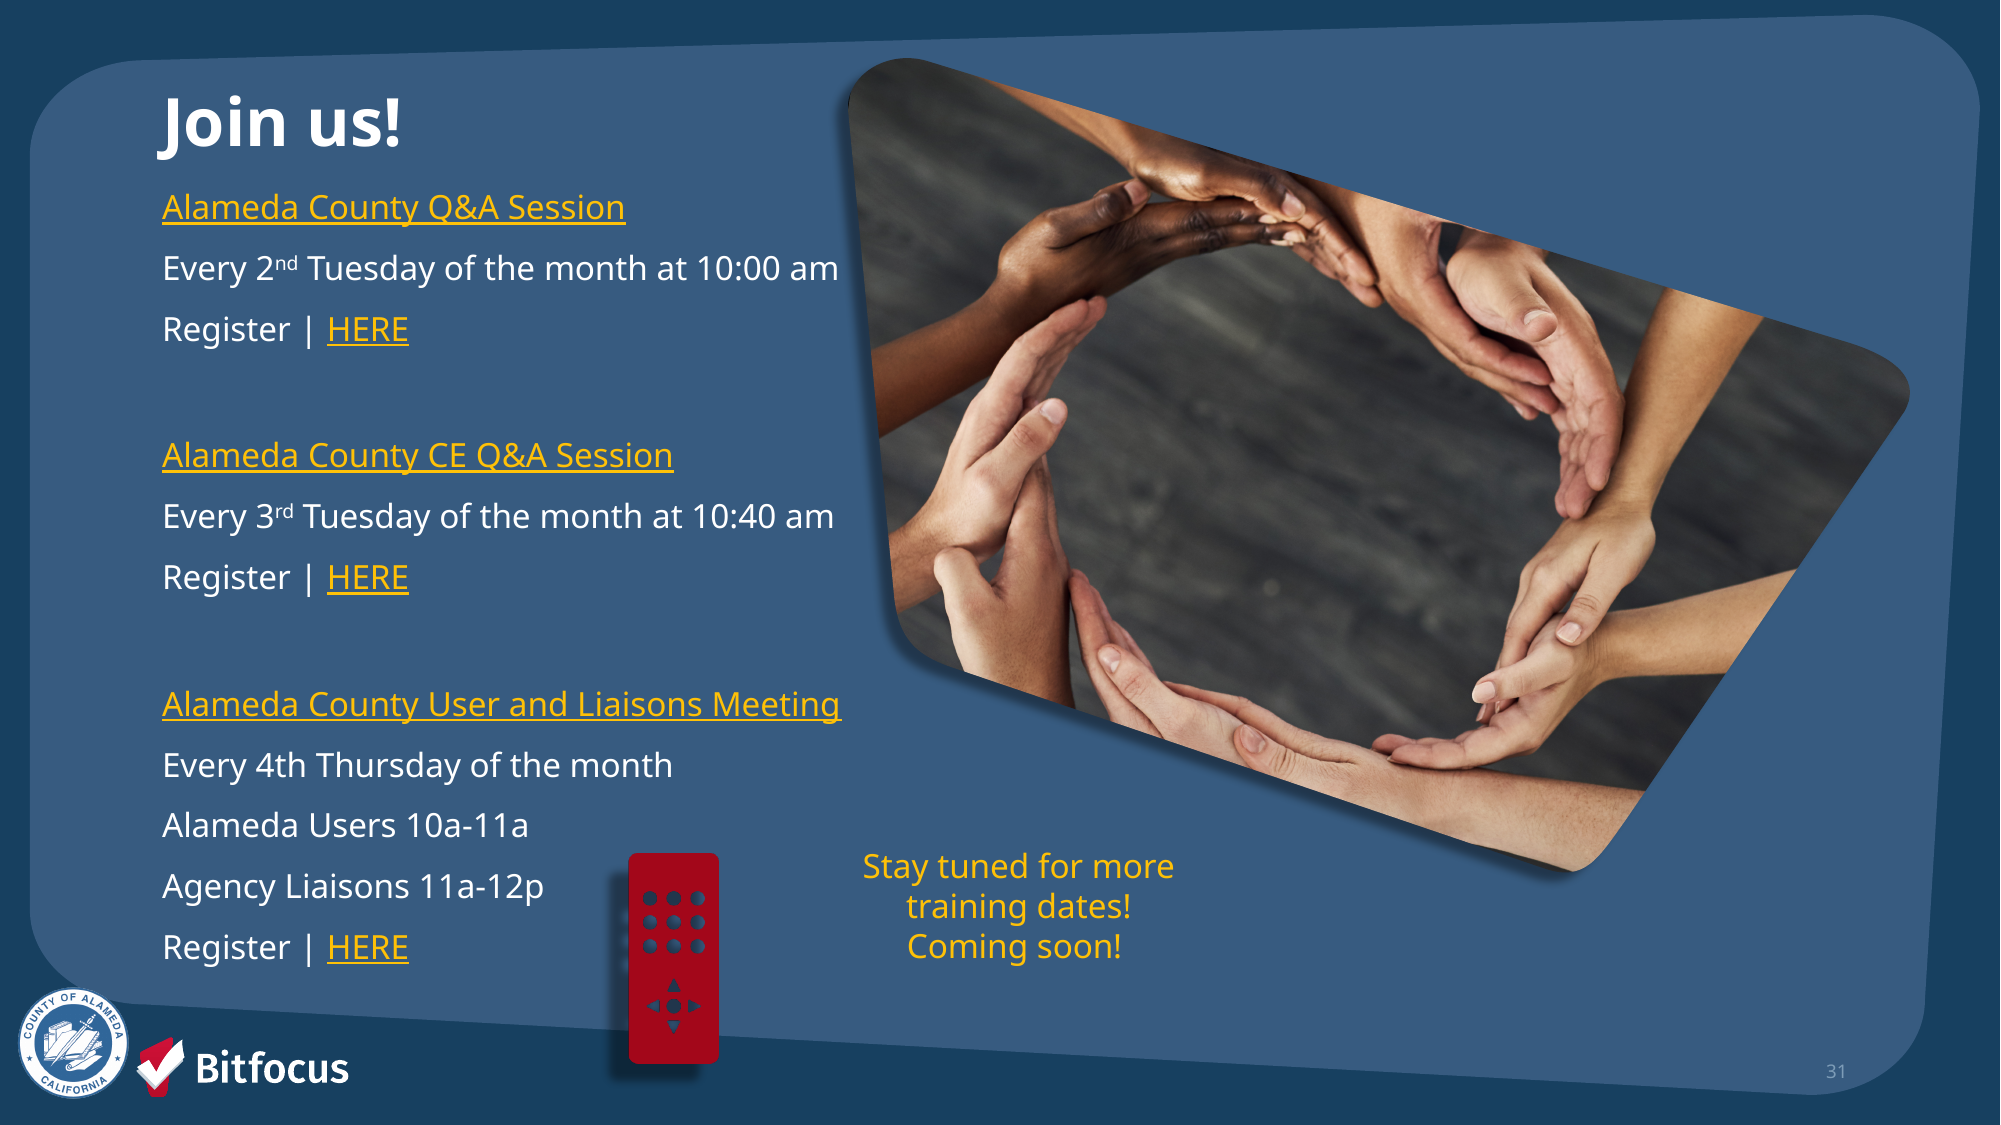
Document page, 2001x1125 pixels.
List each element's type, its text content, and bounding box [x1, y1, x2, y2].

picture [17, 986, 129, 1099]
text_box Stay tuned for more training dates! Coming soon! [788, 838, 1250, 973]
list Alameda County Q&A Session Every 2nd Tuesday of the month at 10:00 am Register | HERE Alameda County CE Q&A Session Every 3rd Tuesday of the month at 10:40 am Register | HERE Alameda County User and Liaisons Meeting Every 4th Thursday of the month Alameda Users 10a-11a Agency Liaisons 11a-12p Register | HERE [147, 178, 796, 809]
title Join us! [147, 81, 846, 178]
picture [558, 843, 788, 1073]
slide_number 31 [1412, 1042, 1863, 1103]
picture [796, 58, 1902, 873]
